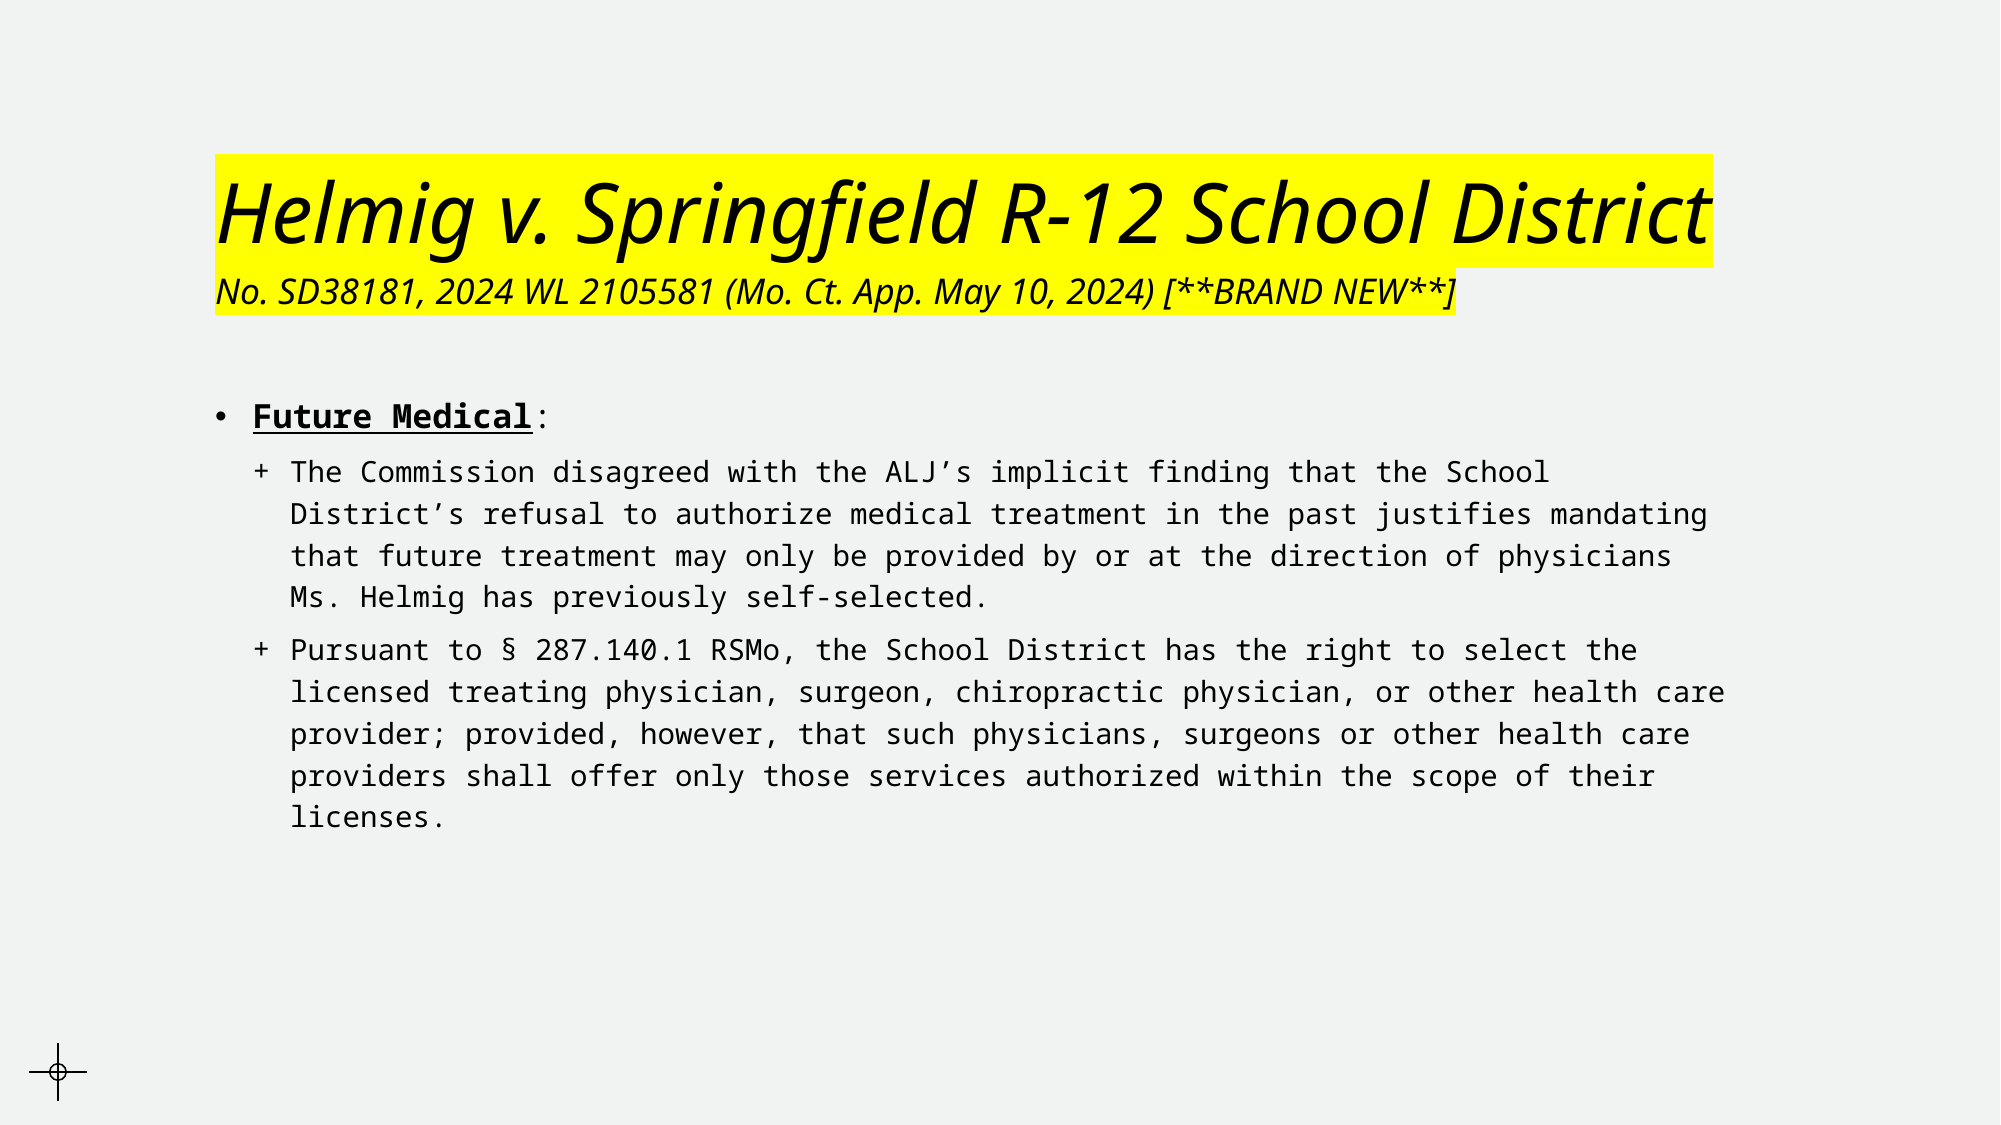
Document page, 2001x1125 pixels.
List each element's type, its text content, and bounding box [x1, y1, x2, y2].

list Future Medical: The Commission disagreed with the ALJ’s implicit finding that the School District’s refusal to authorize medical treatment in the past justifies mandating that future treatment may only be provided by or at the direction of physicians Ms. Helmig has previously self-selected. Pursuant to § 287.140.1 RSMo, the School District has the right to select the licensed treating physician, surgeon, chiropractic physician, or other health care provider; provided, however, that such physicians, surgeons or other health care providers shall offer only those services authorized within the scope of their licenses. [200, 380, 1758, 1013]
title Helmig v. Springfield R-12 School District No. SD38181, 2024 WL 2105581 (Mo. Ct. App. May 10, 2024) [**BRAND NEW**] [200, 59, 1758, 319]
